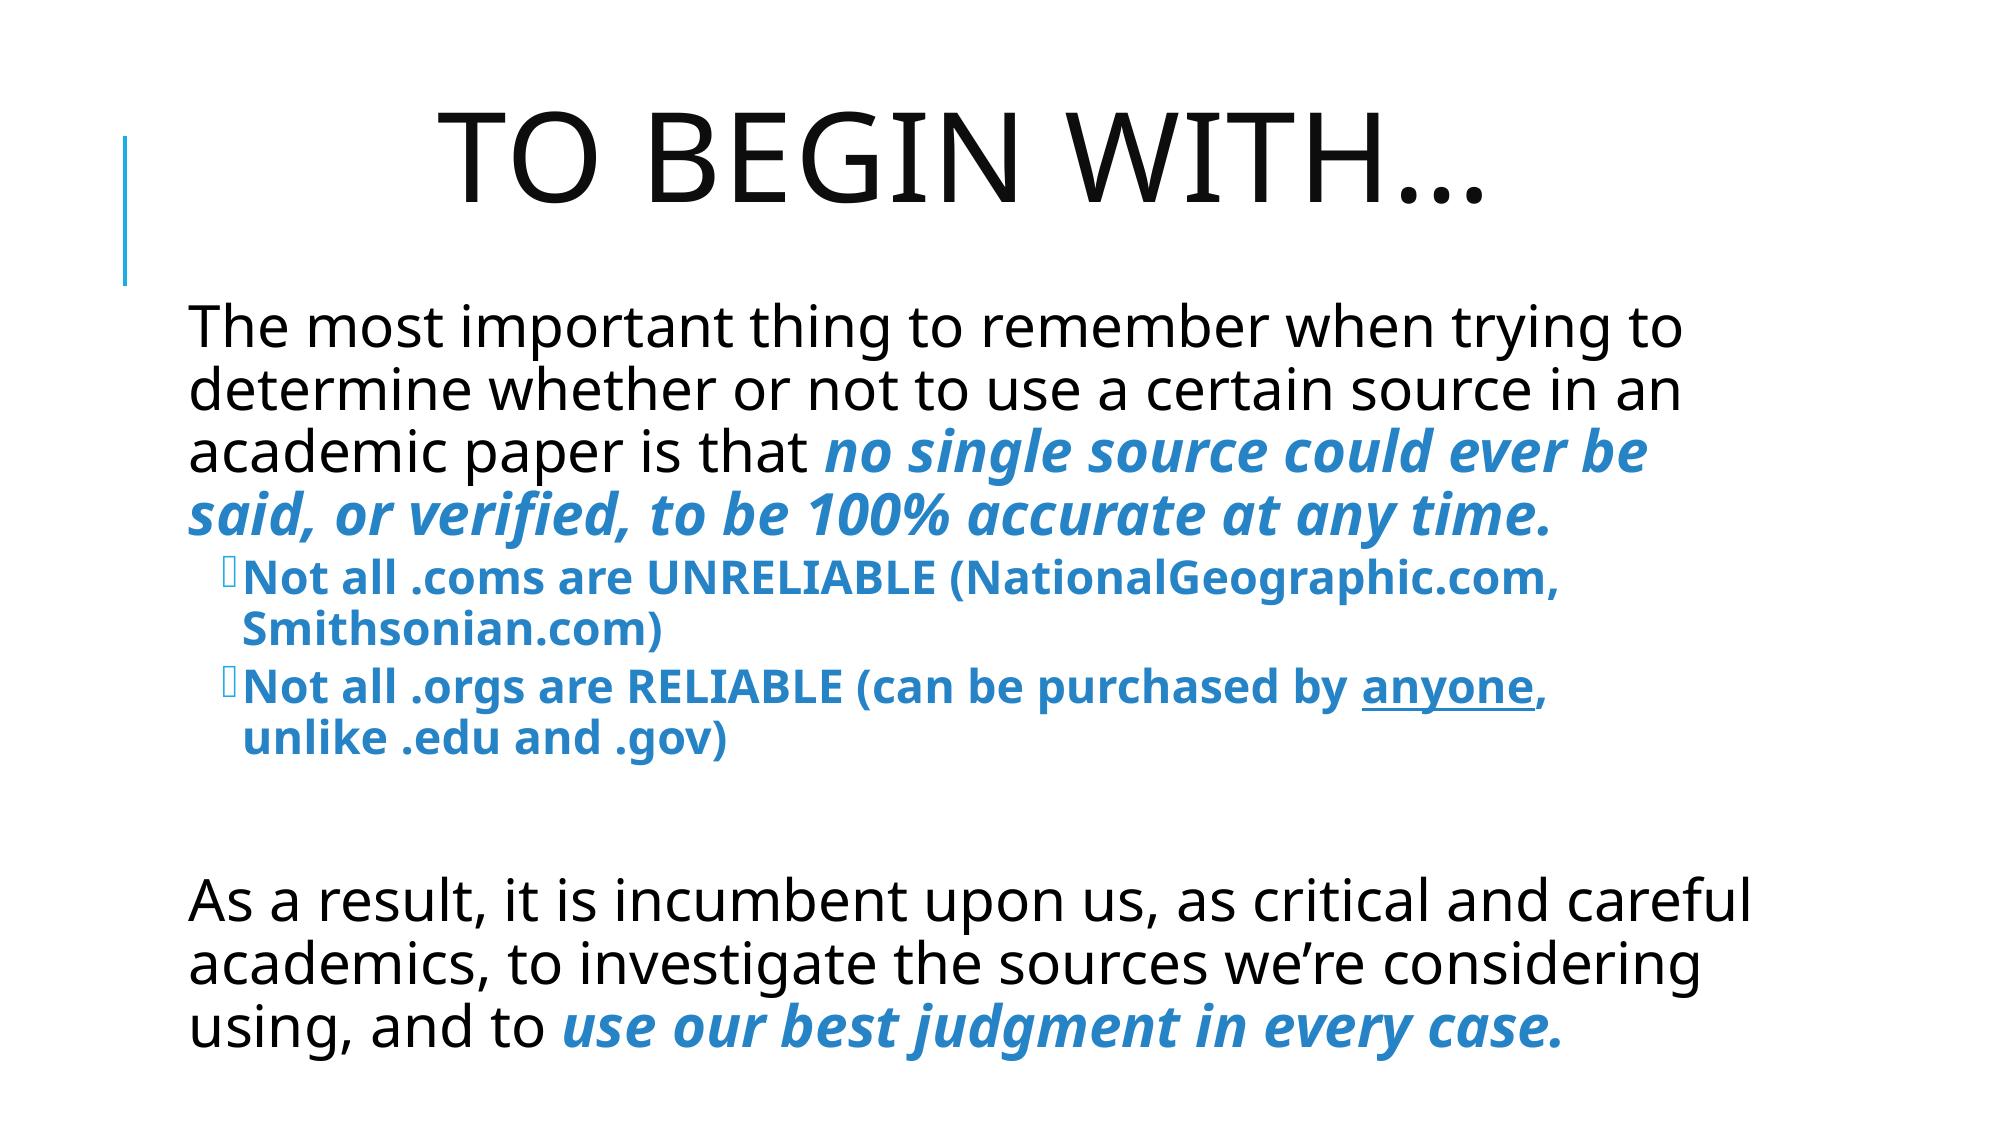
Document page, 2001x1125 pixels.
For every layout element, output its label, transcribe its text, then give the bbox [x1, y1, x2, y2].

title To begin with… [168, 43, 1763, 289]
list The most important thing to remember when trying to determine whether or not to use a certain source in an academic paper is that no single source could ever be said, or verified, to be 100% accurate at any time. Not all .coms are UNRELIABLE (NationalGeographic.com, Smithsonian.com) Not all .orgs are RELIABLE (can be purchased by anyone, unlike .edu and .gov) As a result, it is incumbent upon us, as critical and careful academics, to investigate the sources we’re considering using, and to use our best judgment in every case. [168, 289, 1763, 1095]
